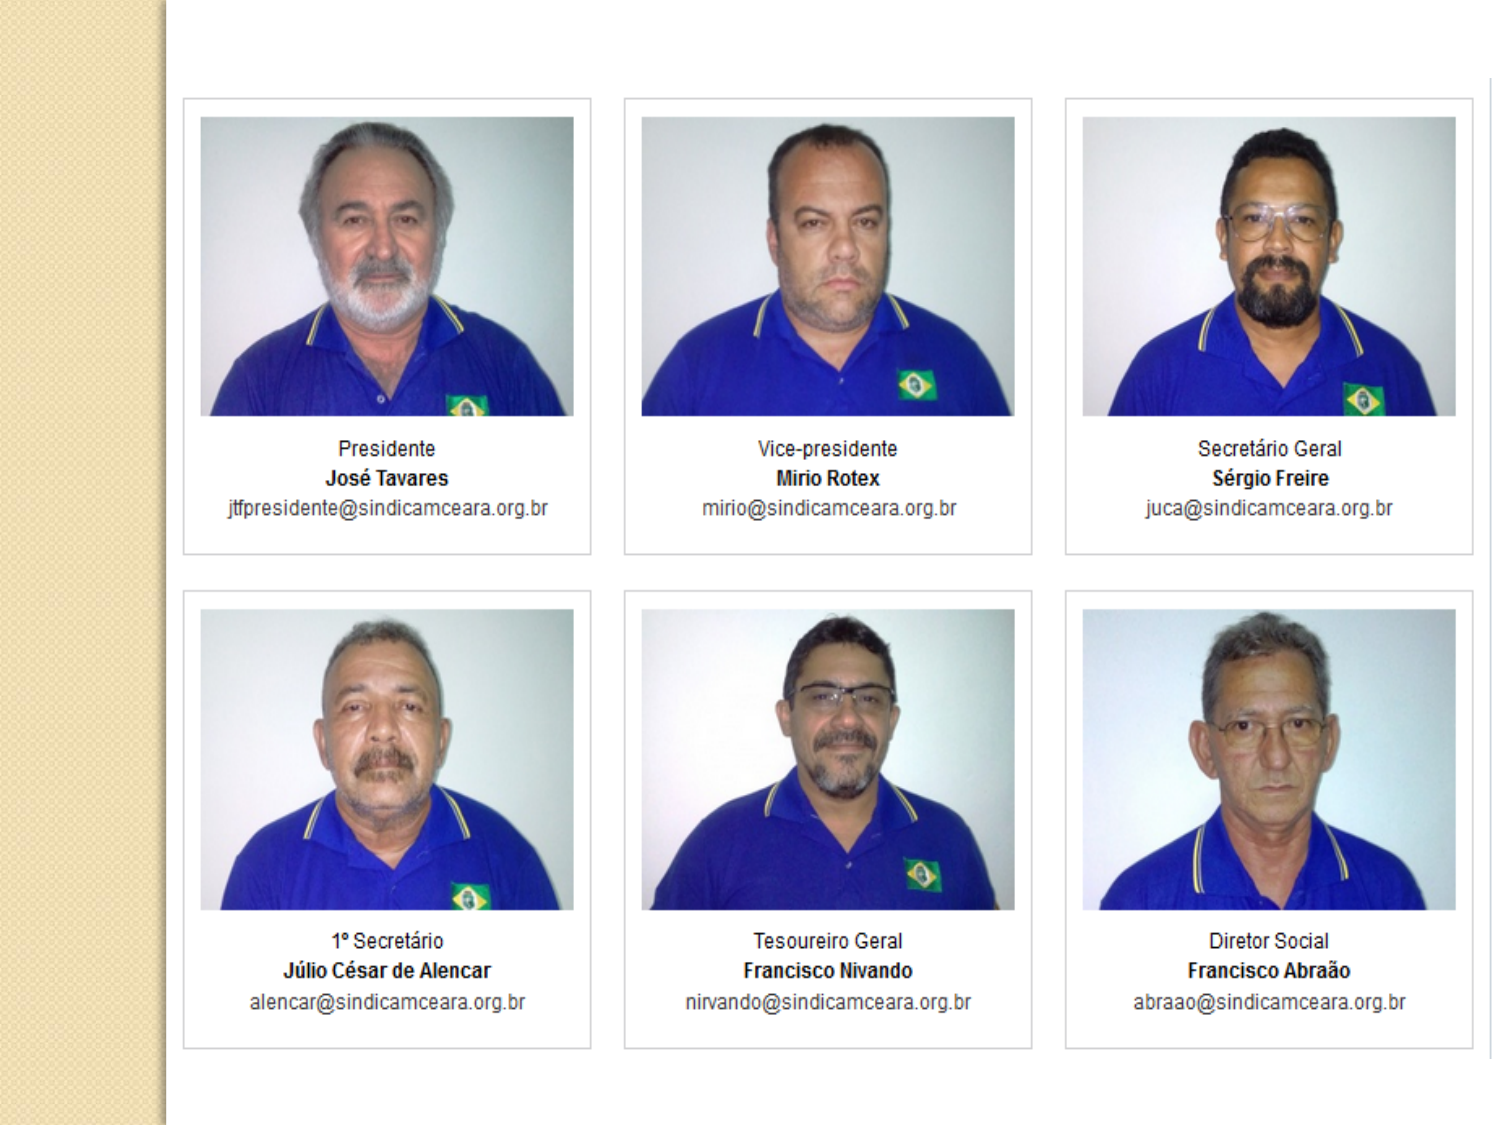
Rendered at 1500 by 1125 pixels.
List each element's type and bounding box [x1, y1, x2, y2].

picture [170, 77, 1500, 1059]
picture [0, 0, 166, 1125]
